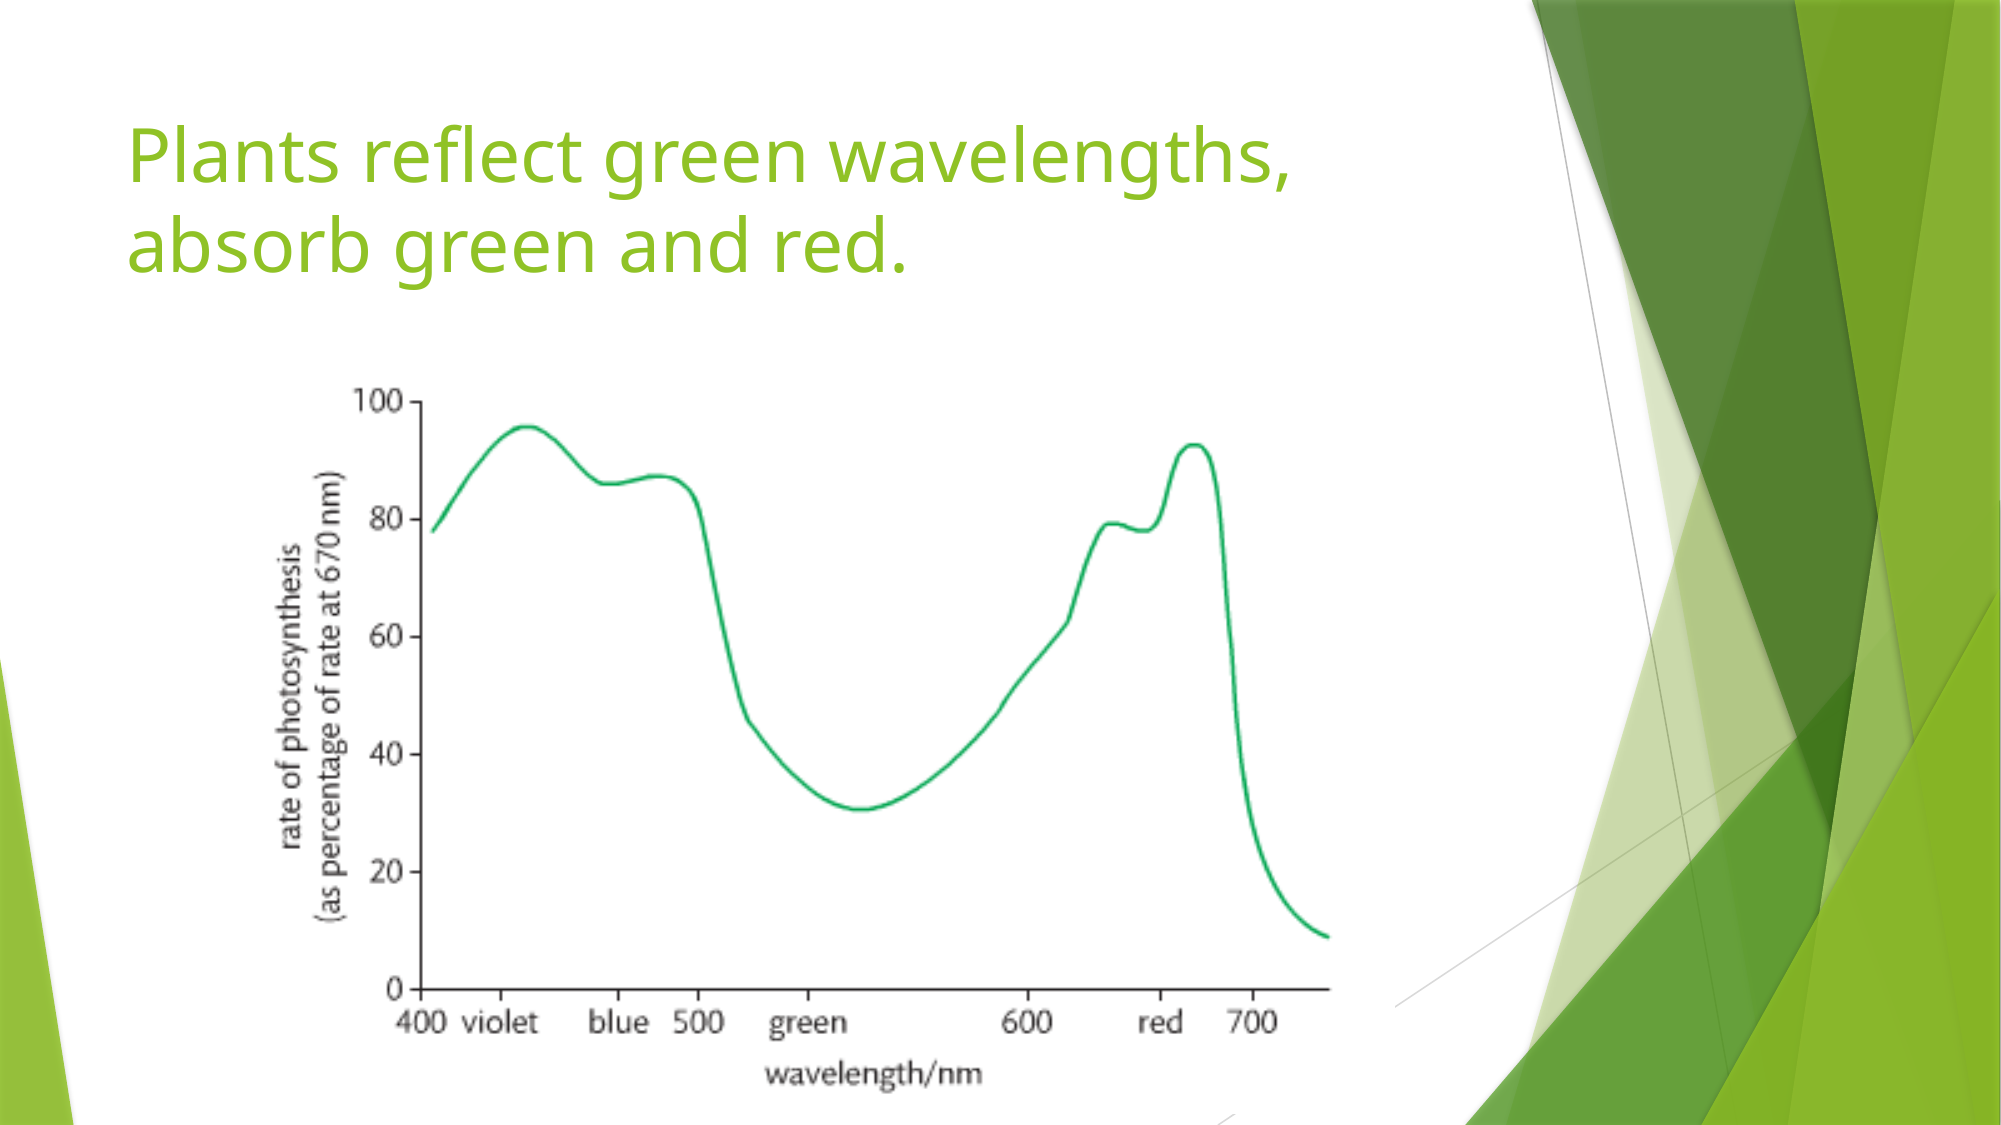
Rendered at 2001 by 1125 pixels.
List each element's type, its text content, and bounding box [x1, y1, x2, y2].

title Plants reflect green wavelengths, absorb green and red. [111, 99, 1522, 317]
picture [237, 353, 1395, 1115]
